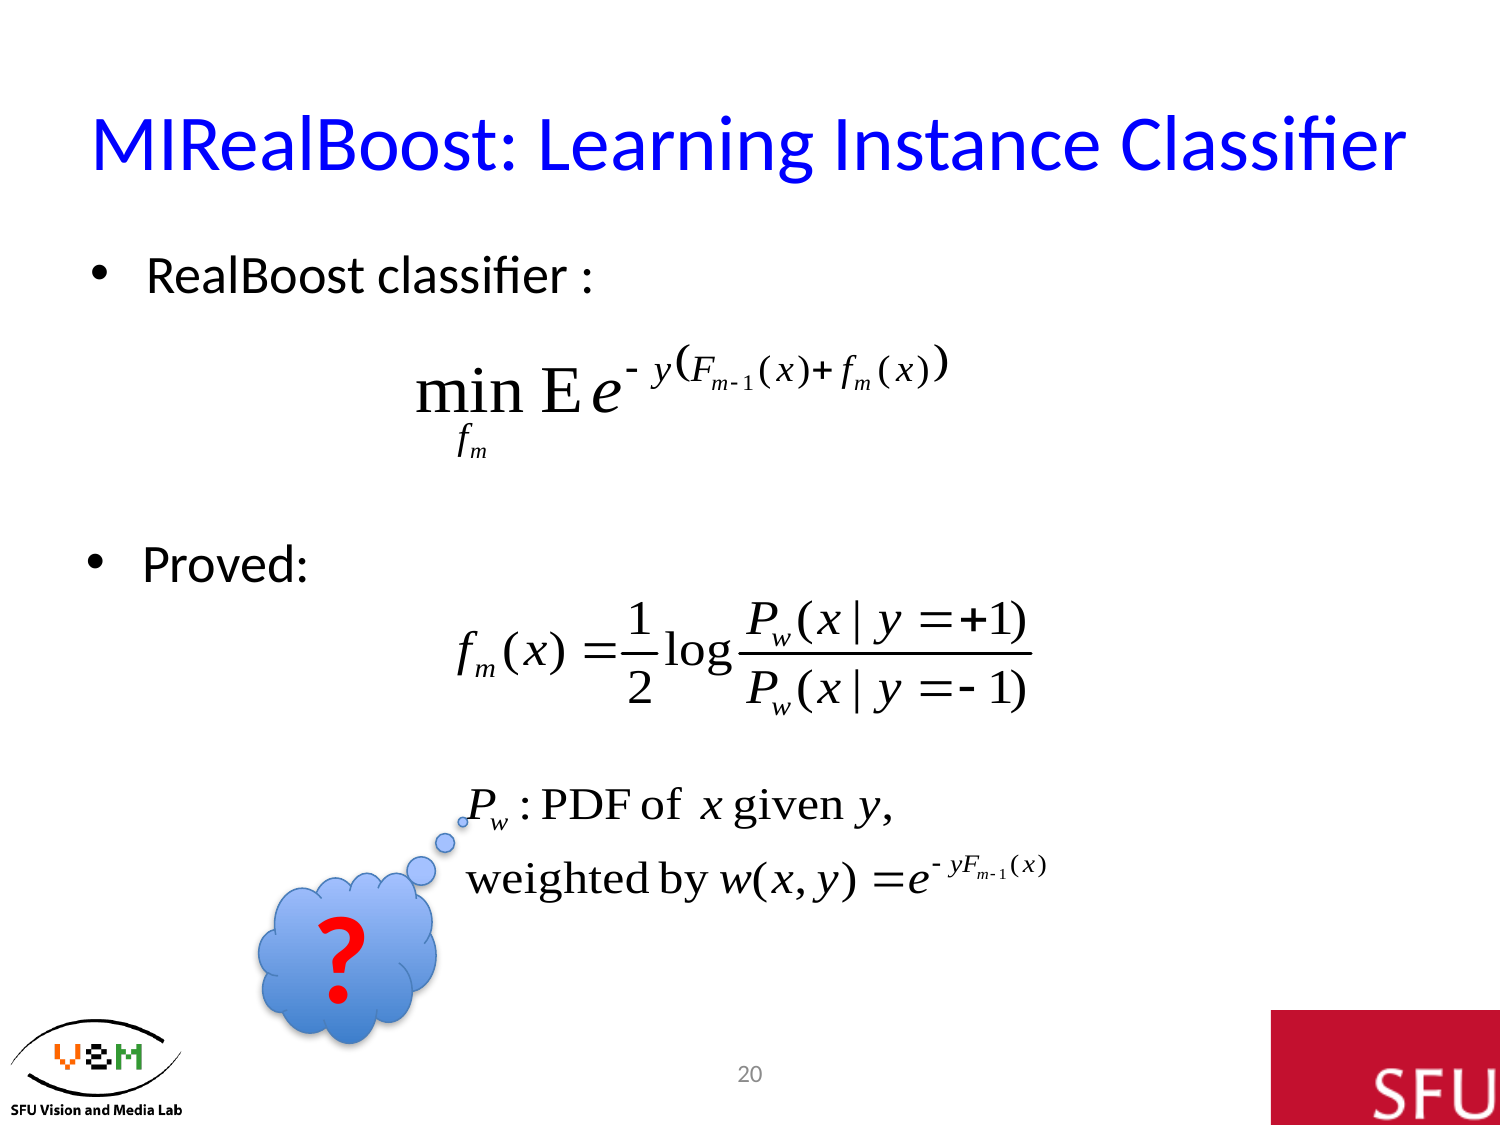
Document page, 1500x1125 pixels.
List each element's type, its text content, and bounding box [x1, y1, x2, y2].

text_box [454, 769, 1058, 917]
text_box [435, 583, 1046, 731]
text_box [400, 337, 963, 480]
text_box ? [434, 832, 449, 854]
title MIRealBoost: Learning Instance Classifier [75, 45, 1425, 233]
slide_number 20 [575, 1042, 925, 1103]
text_box ? [257, 856, 437, 1045]
picture [0, 1004, 191, 1125]
text_box Proved: [70, 520, 1447, 622]
list RealBoost classifier : [75, 231, 1412, 367]
